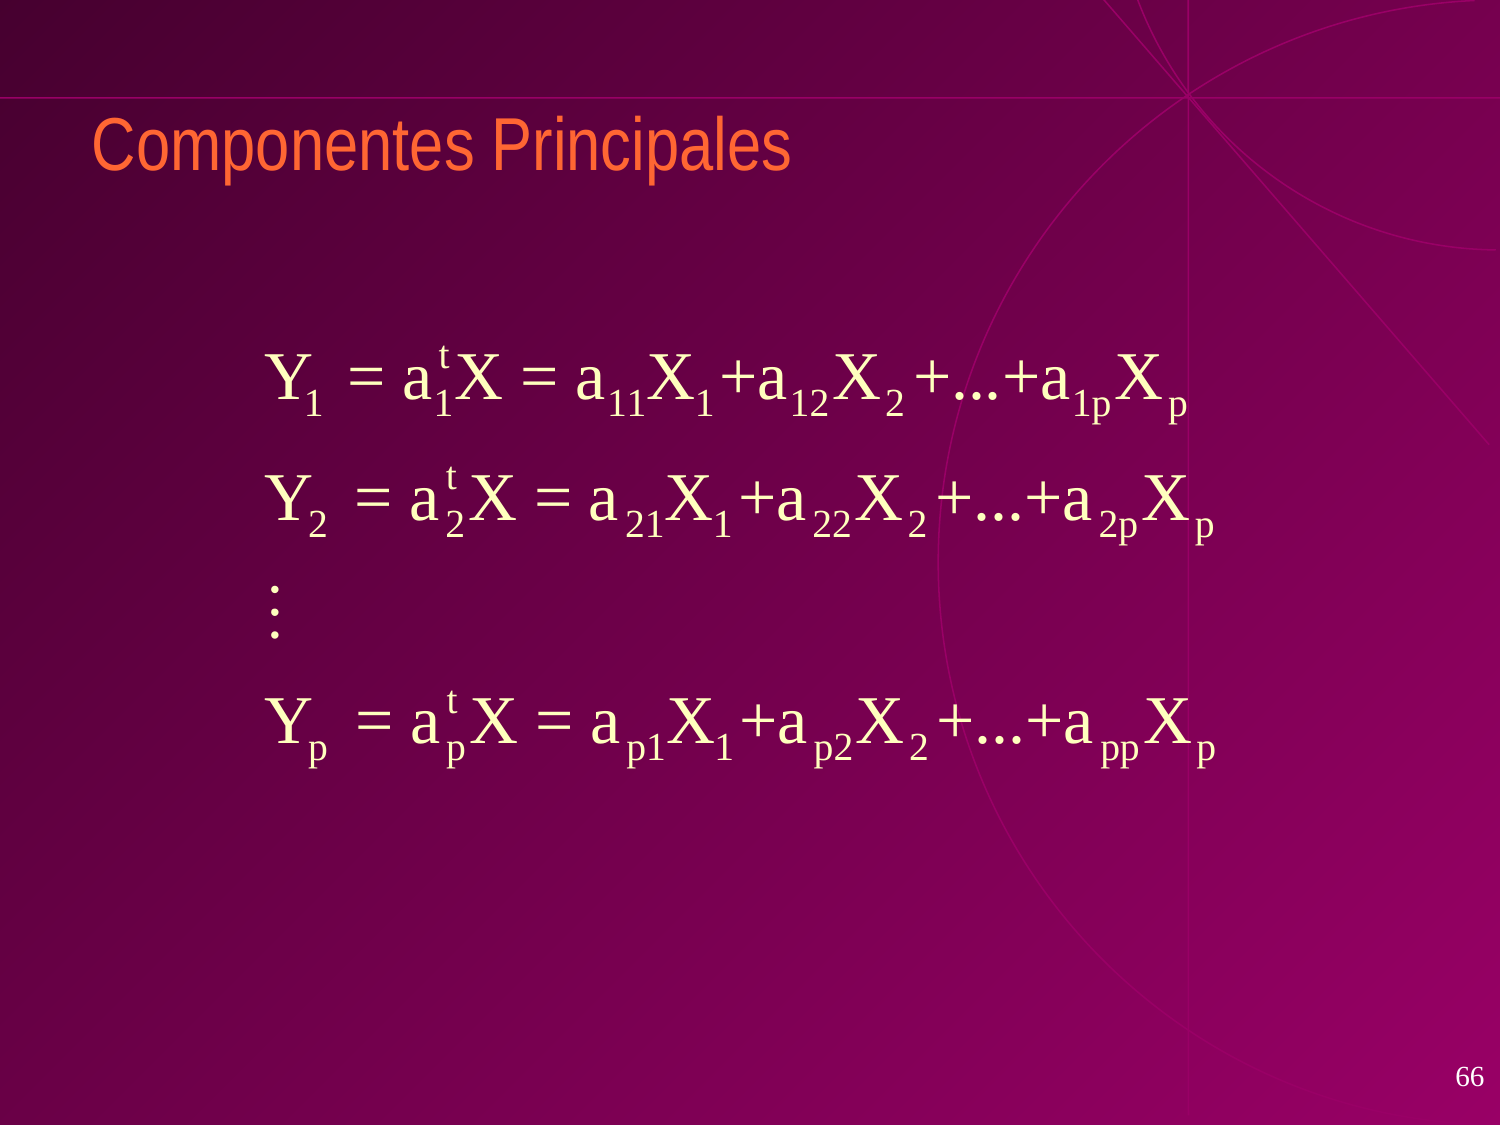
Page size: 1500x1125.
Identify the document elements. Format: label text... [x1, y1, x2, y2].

slide_number 66 [1187, 1049, 1500, 1125]
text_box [253, 325, 1233, 782]
title Componentes Principales [76, 101, 1428, 194]
